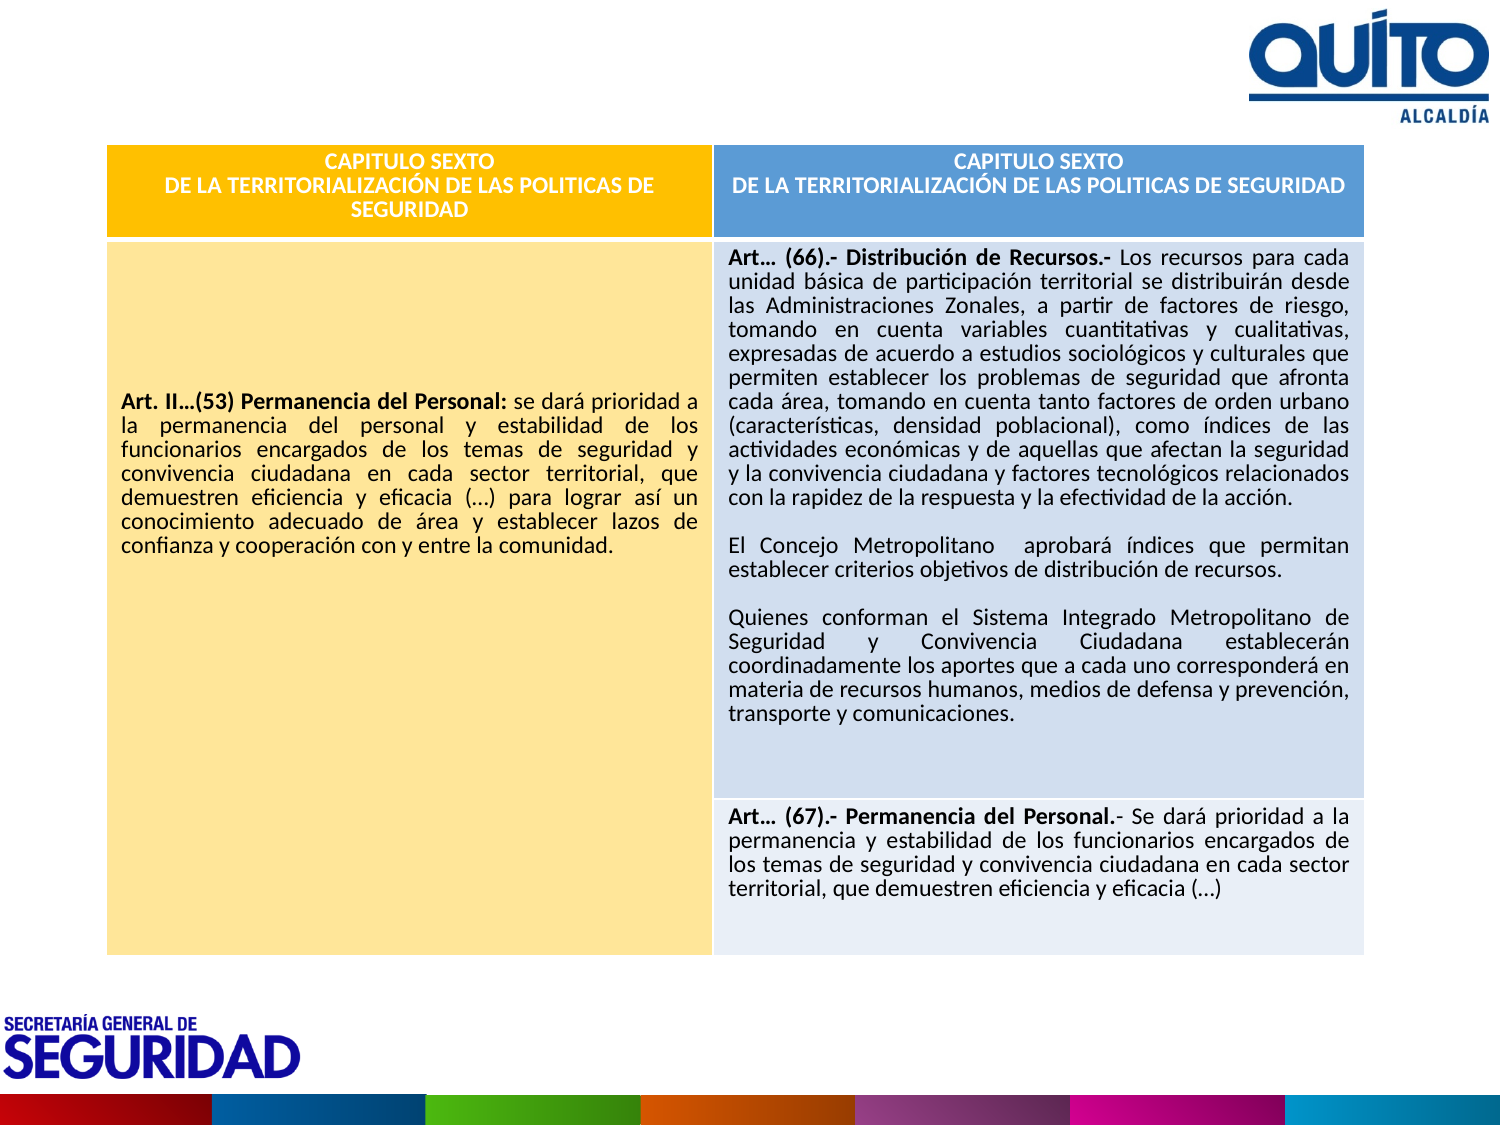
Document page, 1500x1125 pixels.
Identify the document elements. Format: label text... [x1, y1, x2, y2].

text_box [0, 1094, 1500, 1125]
table_cell Art… (66).- Distribución de Recursos.- Los recursos para cada unidad básica de participación territorial se distribuirán desde las Administraciones Zonales, a partir de factores de riesgo, tomando en cuenta variables cuantitativas y cualitativas, expresadas de acuerdo a estudios sociológicos y culturales que permiten establecer los problemas de seguridad que afronta cada área, tomando en cuenta tanto factores de orden urbano (características, densidad poblacional), como índices de las actividades económicas y de aquellas que afectan la seguridad y la convivencia ciudadana y factores tecnológicos relacionados con la rapidez de la respuesta y la efectividad de la acción. El Concejo Metropolitano aprobará índices que permitan establecer criterios objetivos de distribución de recursos. Quienes conforman el Sistema Integrado Metropolitano de Seguridad y Convivencia Ciudadana establecerán coordinadamente los aportes que a cada uno corresponderá en materia de recursos humanos, medios de defensa y prevención, transporte y comunicaciones. [714, 242, 1364, 798]
picture [1249, 8, 1489, 129]
table_cell Art… (67).- Permanencia del Personal.- Se dará prioridad a la permanencia y estabilidad de los funcionarios encargados de los temas de seguridad y convivencia ciudadana en cada sector territorial, que demuestren eficiencia y eficacia (…) [714, 800, 1364, 955]
table_header CAPITULO SEXTO DE LA TERRITORIALIZACIÓN DE LAS POLITICAS DE SEGURIDAD [714, 145, 1364, 237]
table_header CAPITULO SEXTO DE LA TERRITORIALIZACIÓN DE LAS POLITICAS DE SEGURIDAD [107, 145, 712, 237]
table_cell Art. II…(53) Permanencia del Personal: se dará prioridad a la permanencia del personal y estabilidad de los funcionarios encargados de los temas de seguridad y convivencia ciudadana en cada sector territorial, que demuestren eficiencia y eficacia (…) para lograr así un conocimiento adecuado de área y establecer lazos de confianza y cooperación con y entre la comunidad. [107, 242, 712, 955]
picture [0, 1014, 306, 1084]
